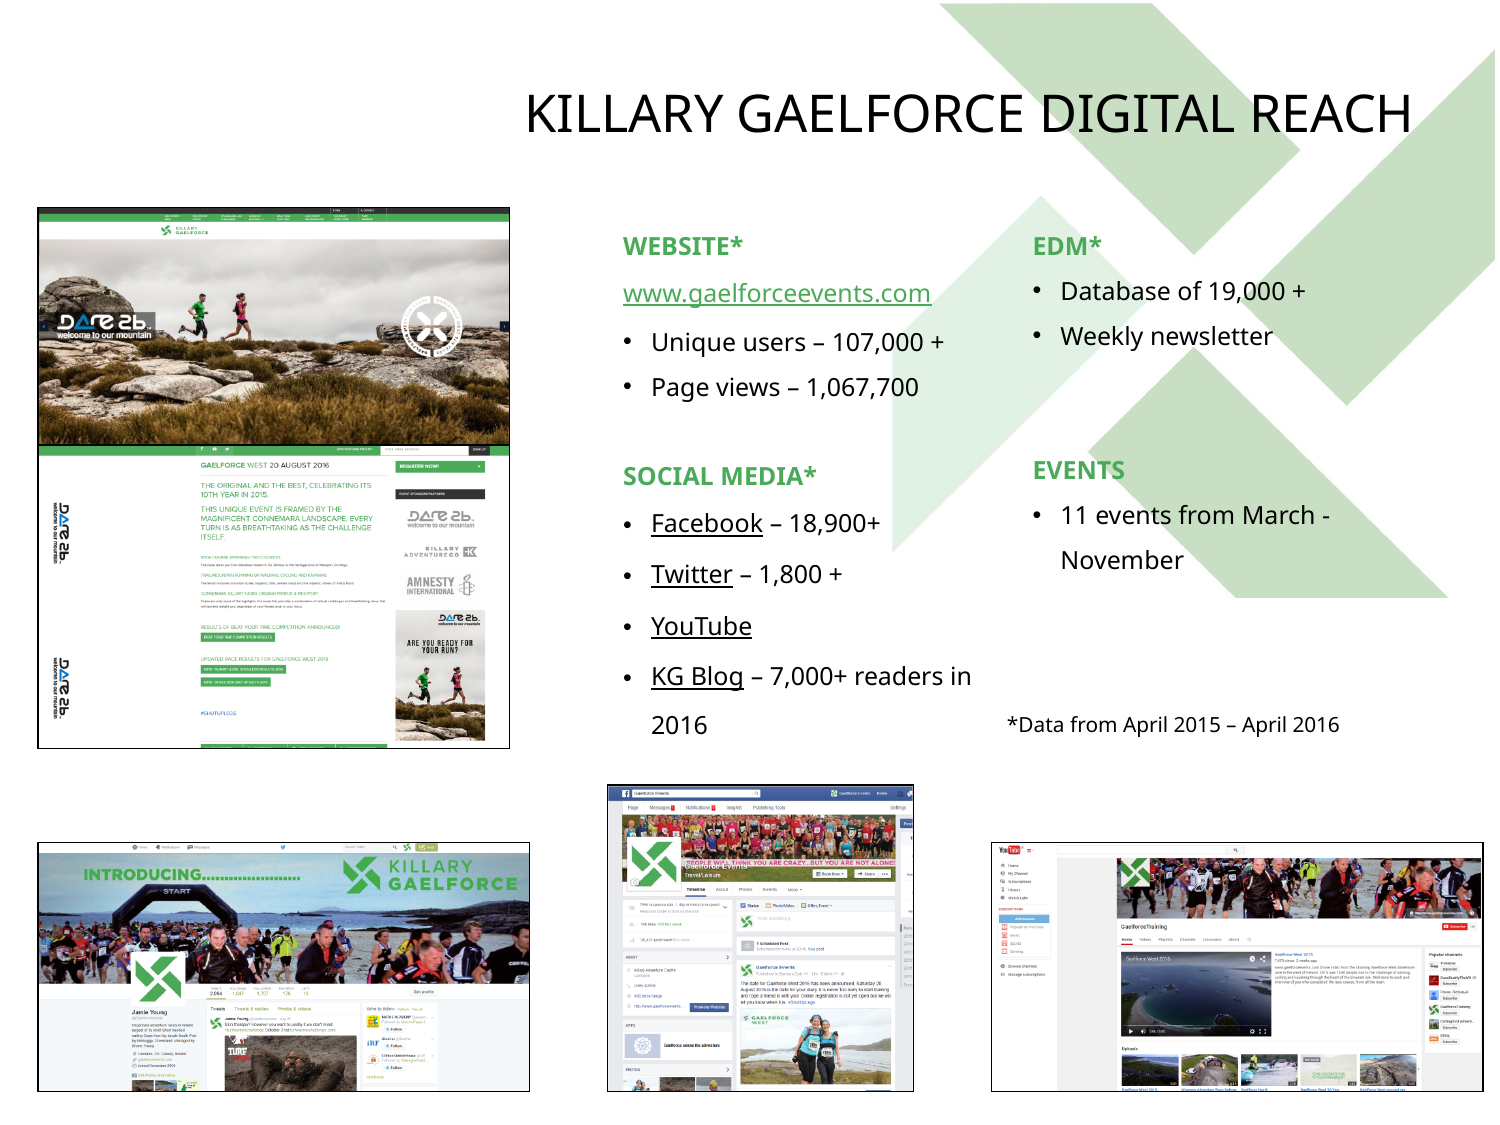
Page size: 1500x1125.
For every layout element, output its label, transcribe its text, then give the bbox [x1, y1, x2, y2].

picture [855, 0, 1496, 598]
text_box *Data from April 2015 – April 2016 [992, 704, 1455, 744]
title KILLARY GAELFORCE DIGITAL REACH [478, 57, 850, 166]
picture [38, 207, 510, 748]
text_box WEBSITE* www.gaelforceevents.com Unique users – 107,000 + Page views – 1,067,700 SOCIAL MEDIA* Facebook – 18,900+ Twitter – 1,800 + YouTube KG Blog – 7,000+ readers in 2016 [608, 208, 1034, 748]
picture [607, 785, 913, 1092]
picture [991, 843, 1483, 1092]
picture [38, 843, 530, 1092]
